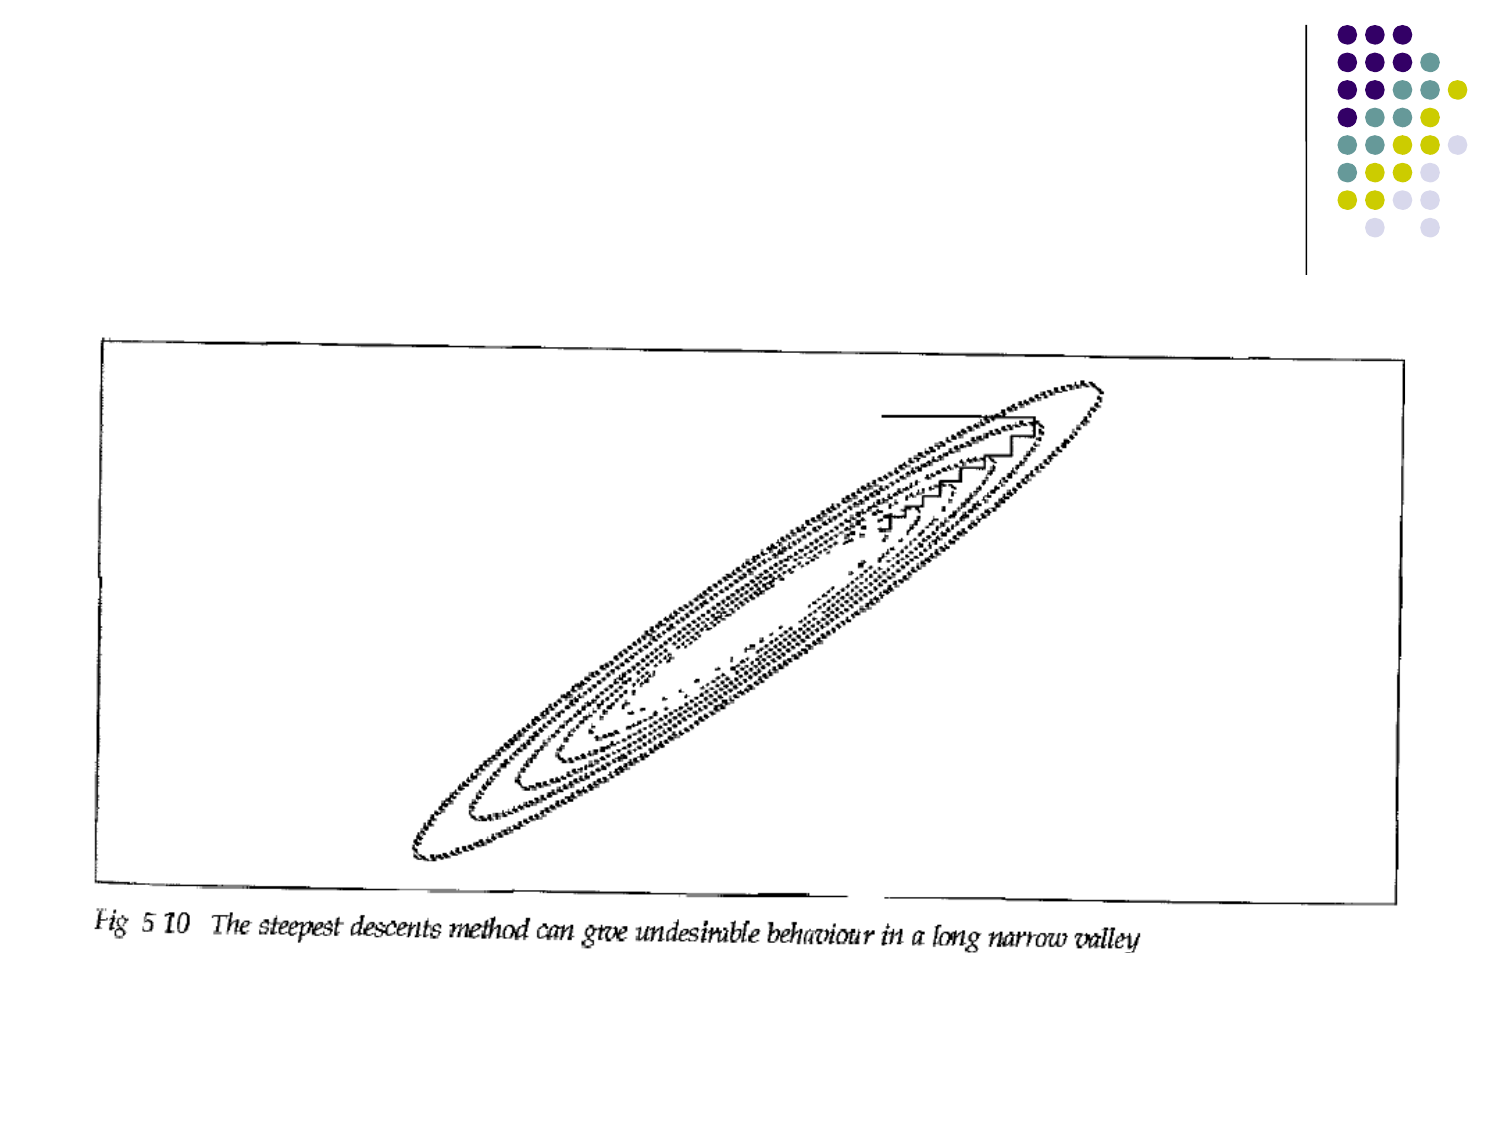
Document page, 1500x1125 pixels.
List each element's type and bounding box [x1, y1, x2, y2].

list [94, 334, 1406, 953]
